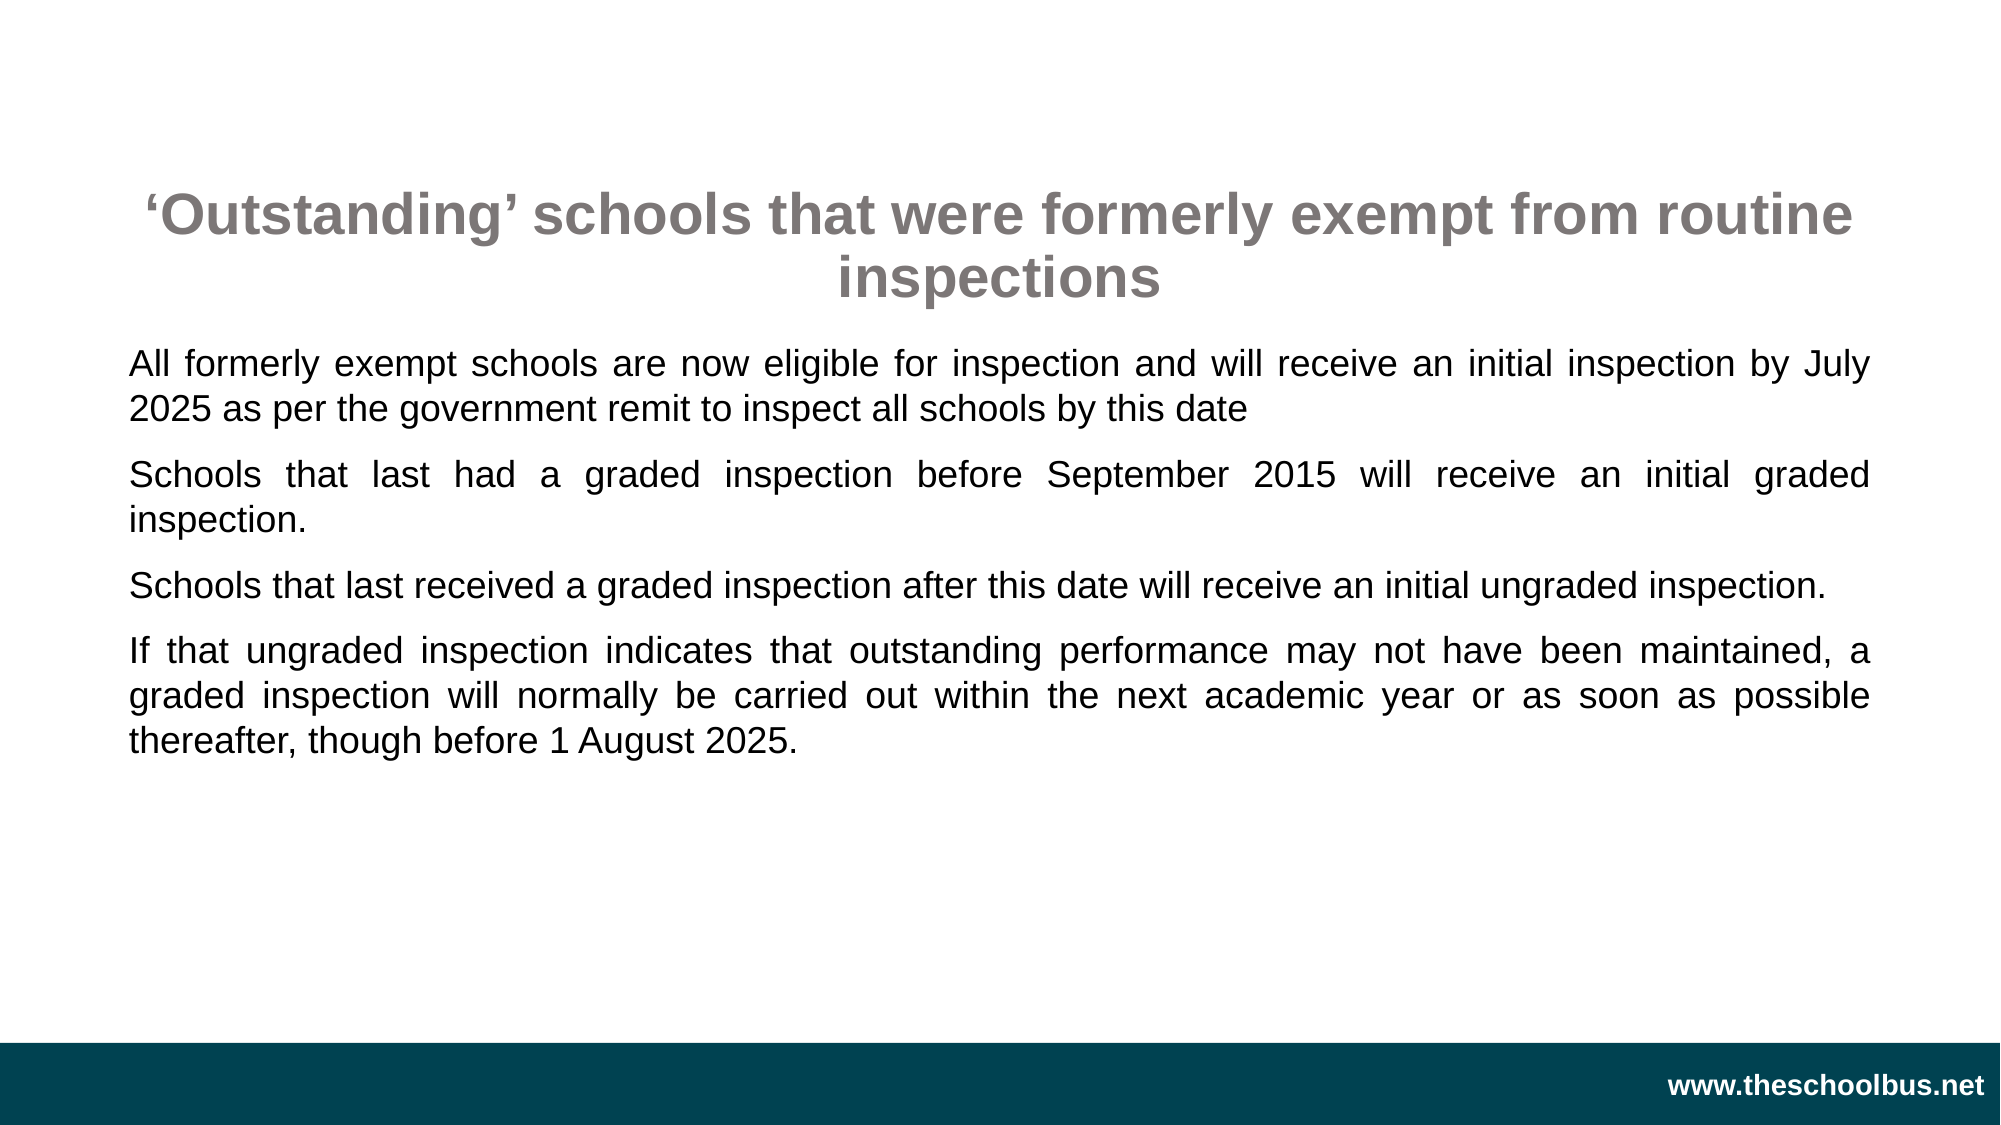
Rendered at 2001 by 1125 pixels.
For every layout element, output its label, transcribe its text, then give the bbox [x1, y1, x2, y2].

list All formerly exempt schools are now eligible for inspection and will receive an initial inspection by July 2025 as per the government remit to inspect all schools by this date Schools that last had a graded inspection before September 2015 will receive an initial graded inspection. Schools that last received a graded inspection after this date will receive an initial ungraded inspection. If that ungraded inspection indicates that outstanding performance may not have been maintained, a graded inspection will normally be carried out within the next academic year or as soon as possible thereafter, though before 1 August 2025. [114, 331, 1886, 1041]
list ‘Outstanding’ schools that were formerly exempt from routine inspections [114, 177, 1886, 323]
